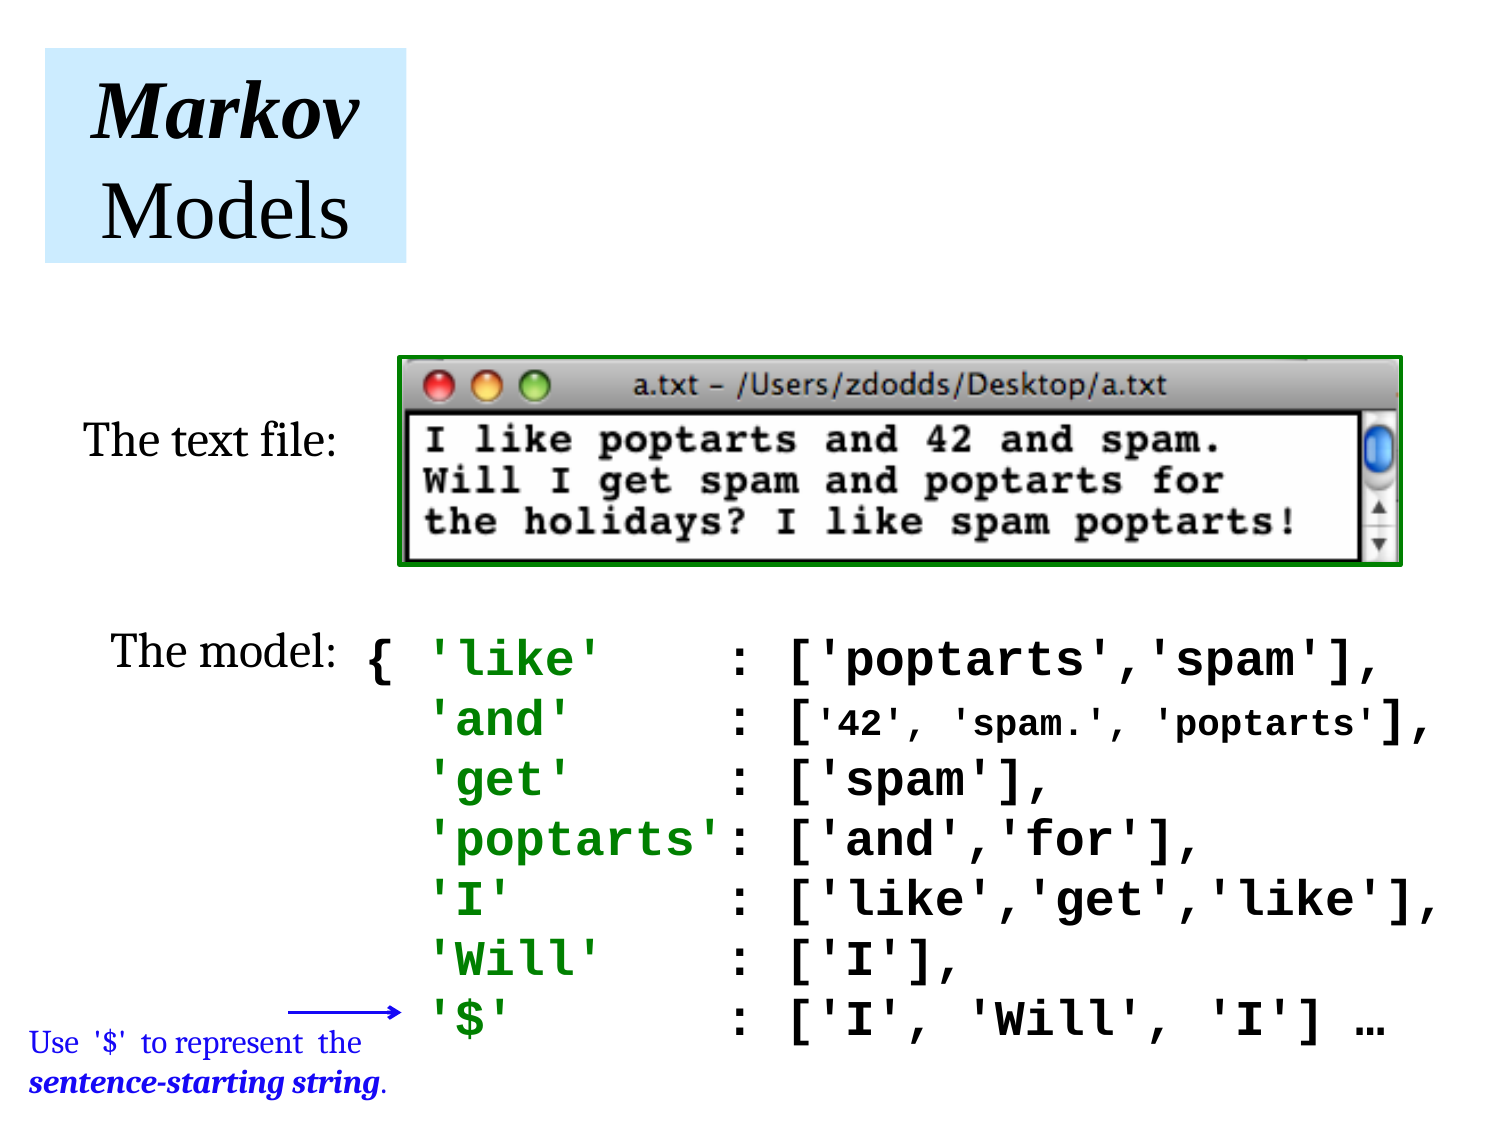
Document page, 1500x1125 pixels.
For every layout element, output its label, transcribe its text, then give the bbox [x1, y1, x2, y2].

text_box The text file: [47, 399, 353, 474]
text_box Markov Models [45, 48, 407, 263]
text_box The model: [38, 610, 353, 685]
picture [401, 358, 1399, 563]
text_box { 'like' : ['poptarts','spam'], 'and' : ['42', 'spam.', 'poptarts'], 'get' : ['spam'], 'poptarts': ['and','for'], 'I' : ['like','get','like'], 'Will' : ['I'], '$' : ['I', 'Will', 'I'] … [349, 618, 1475, 1053]
text_box Use '$' to represent the sentence-starting string. [13, 1012, 450, 1107]
